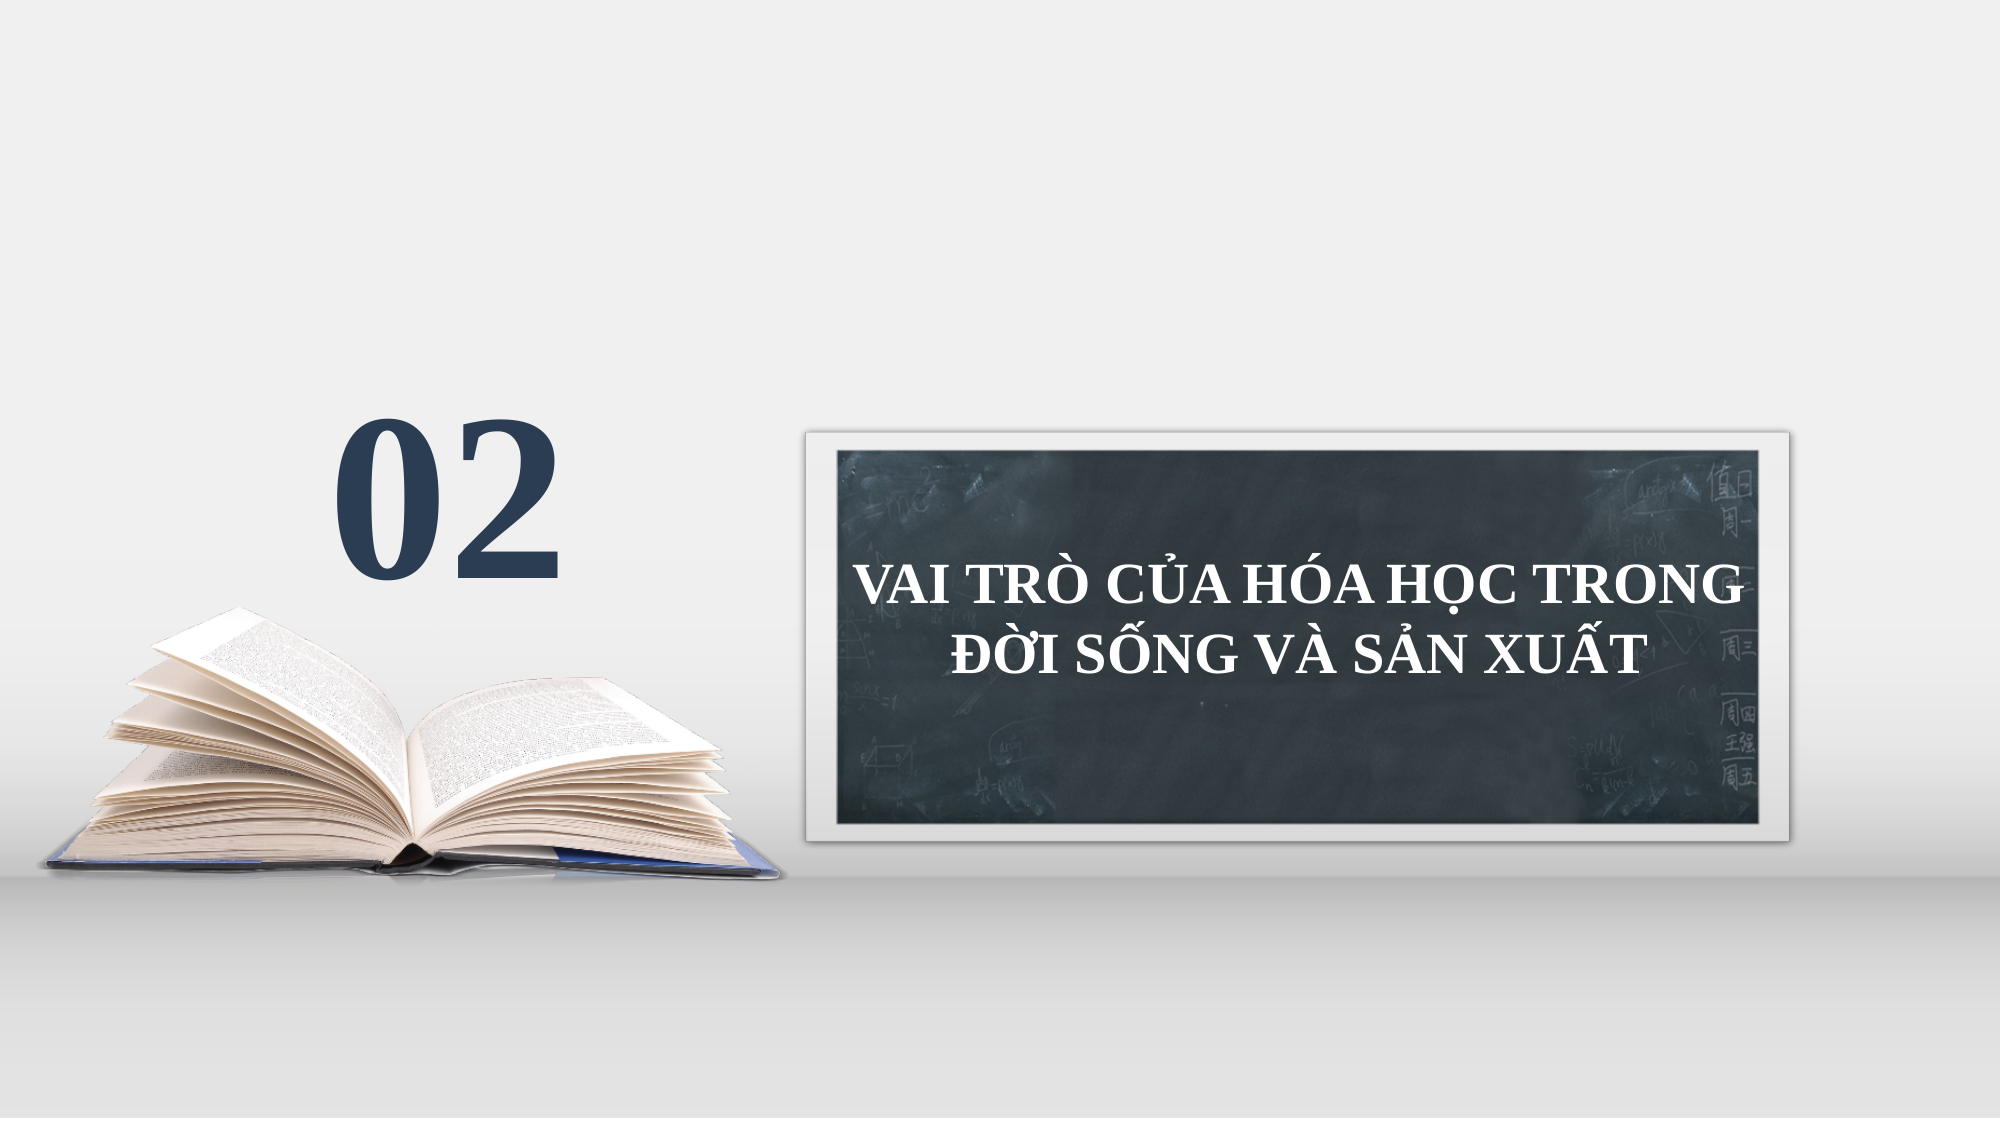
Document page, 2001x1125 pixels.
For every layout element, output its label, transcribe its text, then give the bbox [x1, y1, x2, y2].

picture [34, 606, 790, 889]
text_box 02 [313, 331, 584, 606]
text_box [0, 0, 2000, 1119]
picture [795, 423, 1802, 852]
